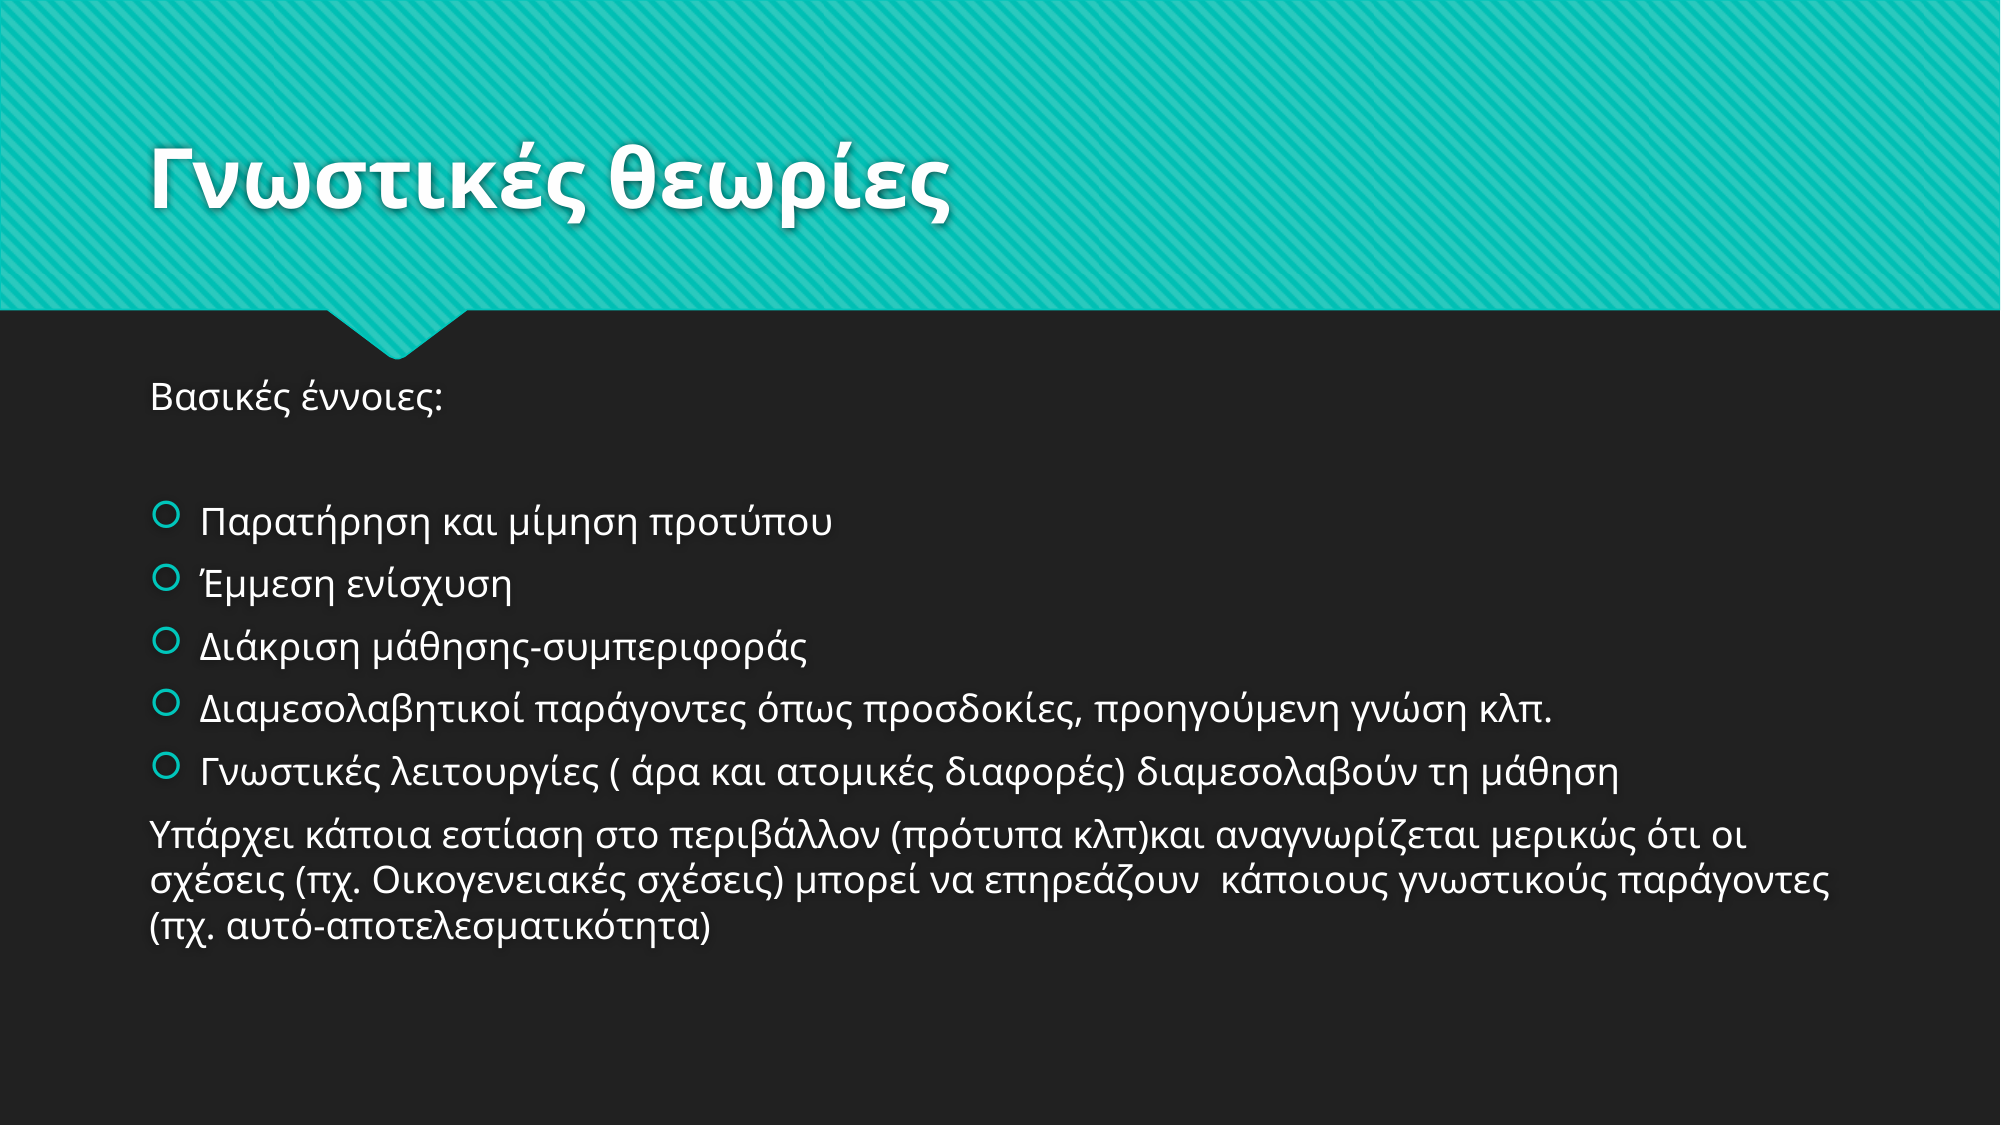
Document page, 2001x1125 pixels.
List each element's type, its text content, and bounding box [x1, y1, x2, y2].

list Βασικές έννοιες: Παρατήρηση και μίμηση προτύπου Έμμεση ενίσχυση Διάκριση μάθησης-συμπεριφοράς Διαμεσολαβητικοί παράγοντες όπως προσδοκίες, προηγούμενη γνώση κλπ. Γνωστικές λειτουργίες ( άρα και ατομικές διαφορές) διαμεσολαβούν τη μάθηση Υπάρχει κάποια εστίαση στο περιβάλλον (πρότυπα κλπ)και αναγνωρίζεται μερικώς ότι οι σχέσεις (πχ. Οικογενειακές σχέσεις) μπορεί να επηρεάζουν κάποιους γνωστικούς παράγοντες (πχ. αυτό-αποτελεσματικότητα) [134, 364, 1866, 962]
title Γνωστικές θεωρίες [132, 73, 1868, 233]
